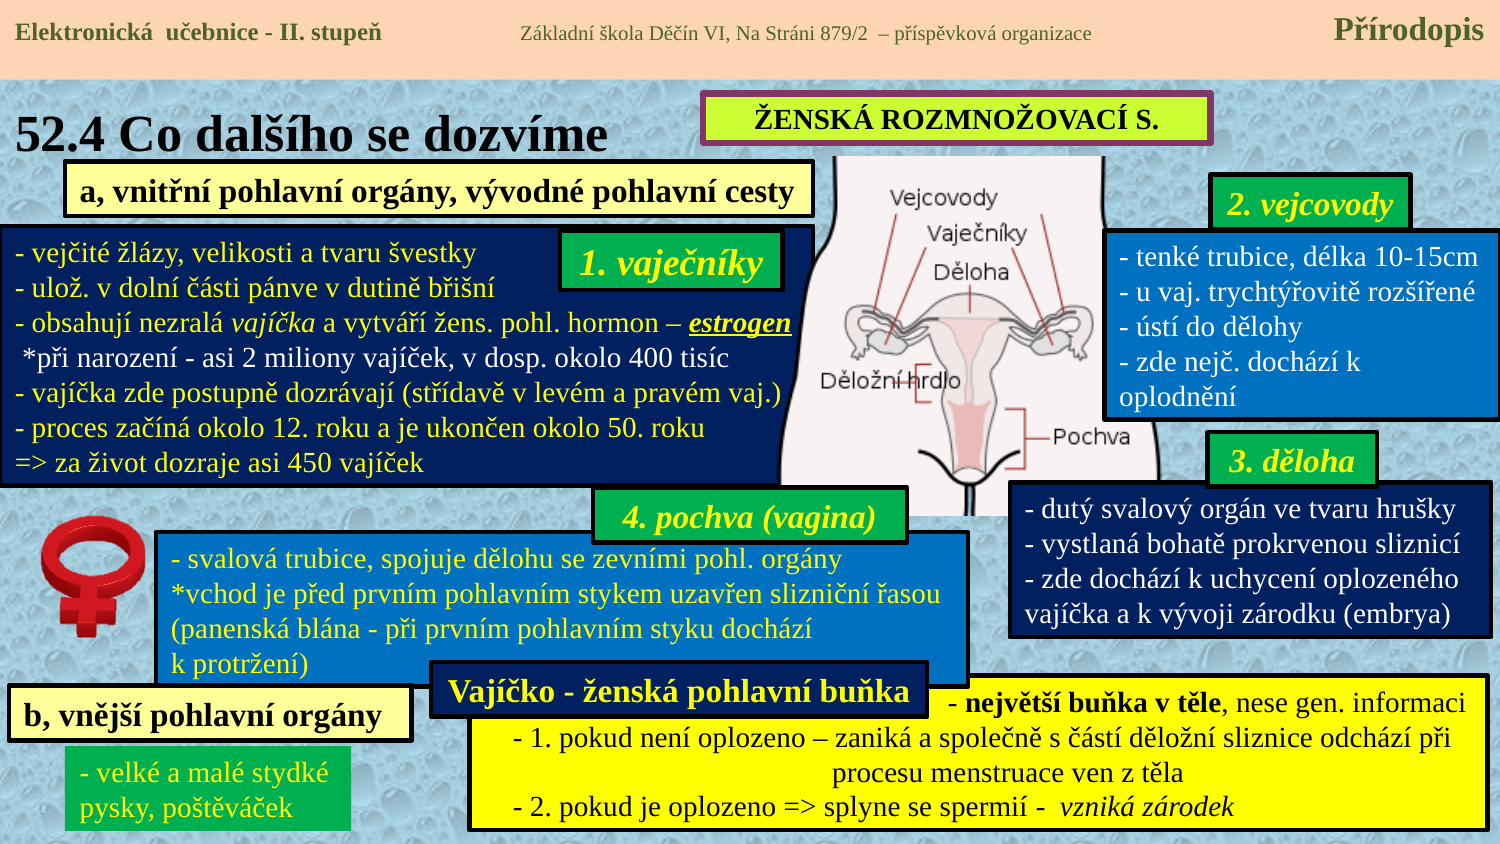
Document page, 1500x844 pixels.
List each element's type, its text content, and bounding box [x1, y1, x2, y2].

text_box - velké a malé stydké pysky, poštěváček [64, 746, 352, 831]
text_box - tenké trubice, délka 10-15cm - u vaj. trychtýřovitě rozšířené - ústí do dělohy - zde nejč. dochází k oplodnění [1166, 230, 1500, 420]
picture [774, 156, 1162, 516]
picture [29, 495, 157, 657]
text_box 1. vaječníky [560, 230, 769, 290]
title 52.4 Co dalšího se dozvíme [0, 82, 632, 180]
text_box - svalová trubice, spojuje dělohu se zevními pohl. orgány *vchod je před prvním pohlavním stykem uzavřen slizniční řasou (panenská blána - při prvním pohlavním styku dochází k protržení) [156, 532, 968, 687]
text_box Elektronická učebnice - II. stupeň Základní škola Děčín VI, Na Stráni 879/2 – příspěvková organizace Přírodopis [0, 0, 1500, 80]
text_box a, vnitřní pohlavní orgány, vývodné pohlavní cesty [64, 161, 769, 216]
text_box 4. pochva (vagina) [593, 487, 907, 543]
text_box - dutý svalový orgán ve tvaru hrušky - vystlaná bohatě prokrvenou sliznicí - zde dochází k uchycení oplozeného vajíčka a k vývoji zárodku (embrya) [1009, 482, 1492, 638]
text_box 2. vejcovody [1210, 174, 1411, 230]
text_box b, vnější pohlavní orgány [8, 685, 412, 741]
text_box Vajíčko - ženská pohlavní buňka [431, 662, 928, 717]
text_box ŽENSKÁ rozmnožovací s. [702, 93, 1211, 144]
text_box - vejčité žlázy, velikosti a tvaru švestky - ulož. v dolní části pánve v dutině břišní - obsahují nezralá vajíčka a vytváří žens. pohl. hormon – estrogen *při narození - asi 2 miliony vajíček, v dosp. okolo 400 tisíc - vajíčka zde postupně dozrávají (střídavě v levém a pravém vaj.) - proces začíná okolo 12. roku a je ukončen okolo 50. roku => za život dozraje asi 450 vajíček [0, 225, 769, 486]
text_box 3. děloha [1207, 432, 1377, 487]
text_box - největší buňka v těle, nese gen. informaci - 1. pokud není oplozeno – zaniká a společně s částí děložní sliznice odchází při procesu menstruace ven z těla - 2. pokud je oplozeno => splyne se spermií - vzniká zárodek [469, 675, 1488, 831]
